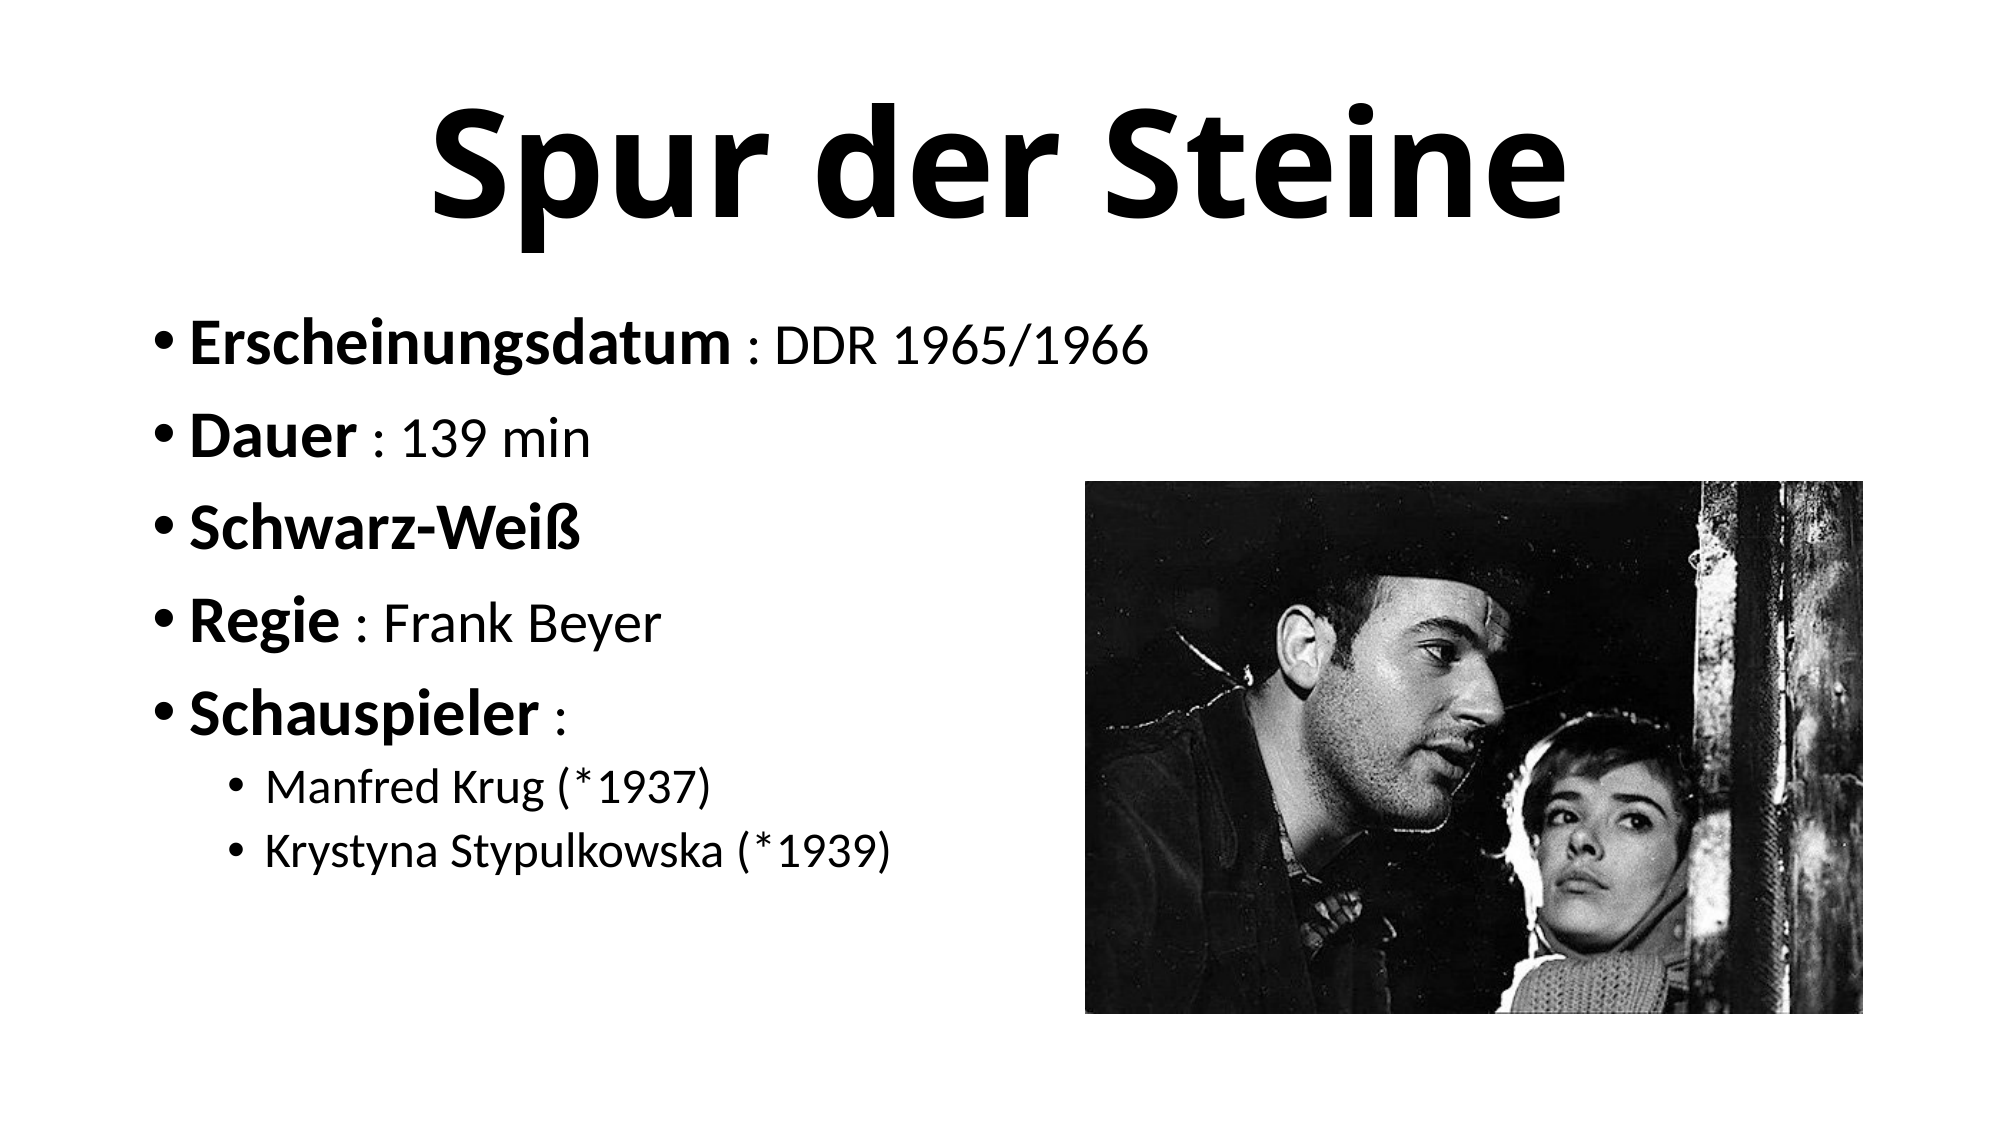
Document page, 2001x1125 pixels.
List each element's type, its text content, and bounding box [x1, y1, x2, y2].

title Spur der Steine [137, 59, 1863, 278]
list Erscheinungsdatum : DDR 1965/1966 Dauer : 139 min Schwarz-Weiß Regie : Frank Beyer Schauspieler : Manfred Krug (*1937) Krystyna Stypulkowska (*1939) [137, 299, 1863, 1014]
picture [1085, 481, 1863, 1014]
